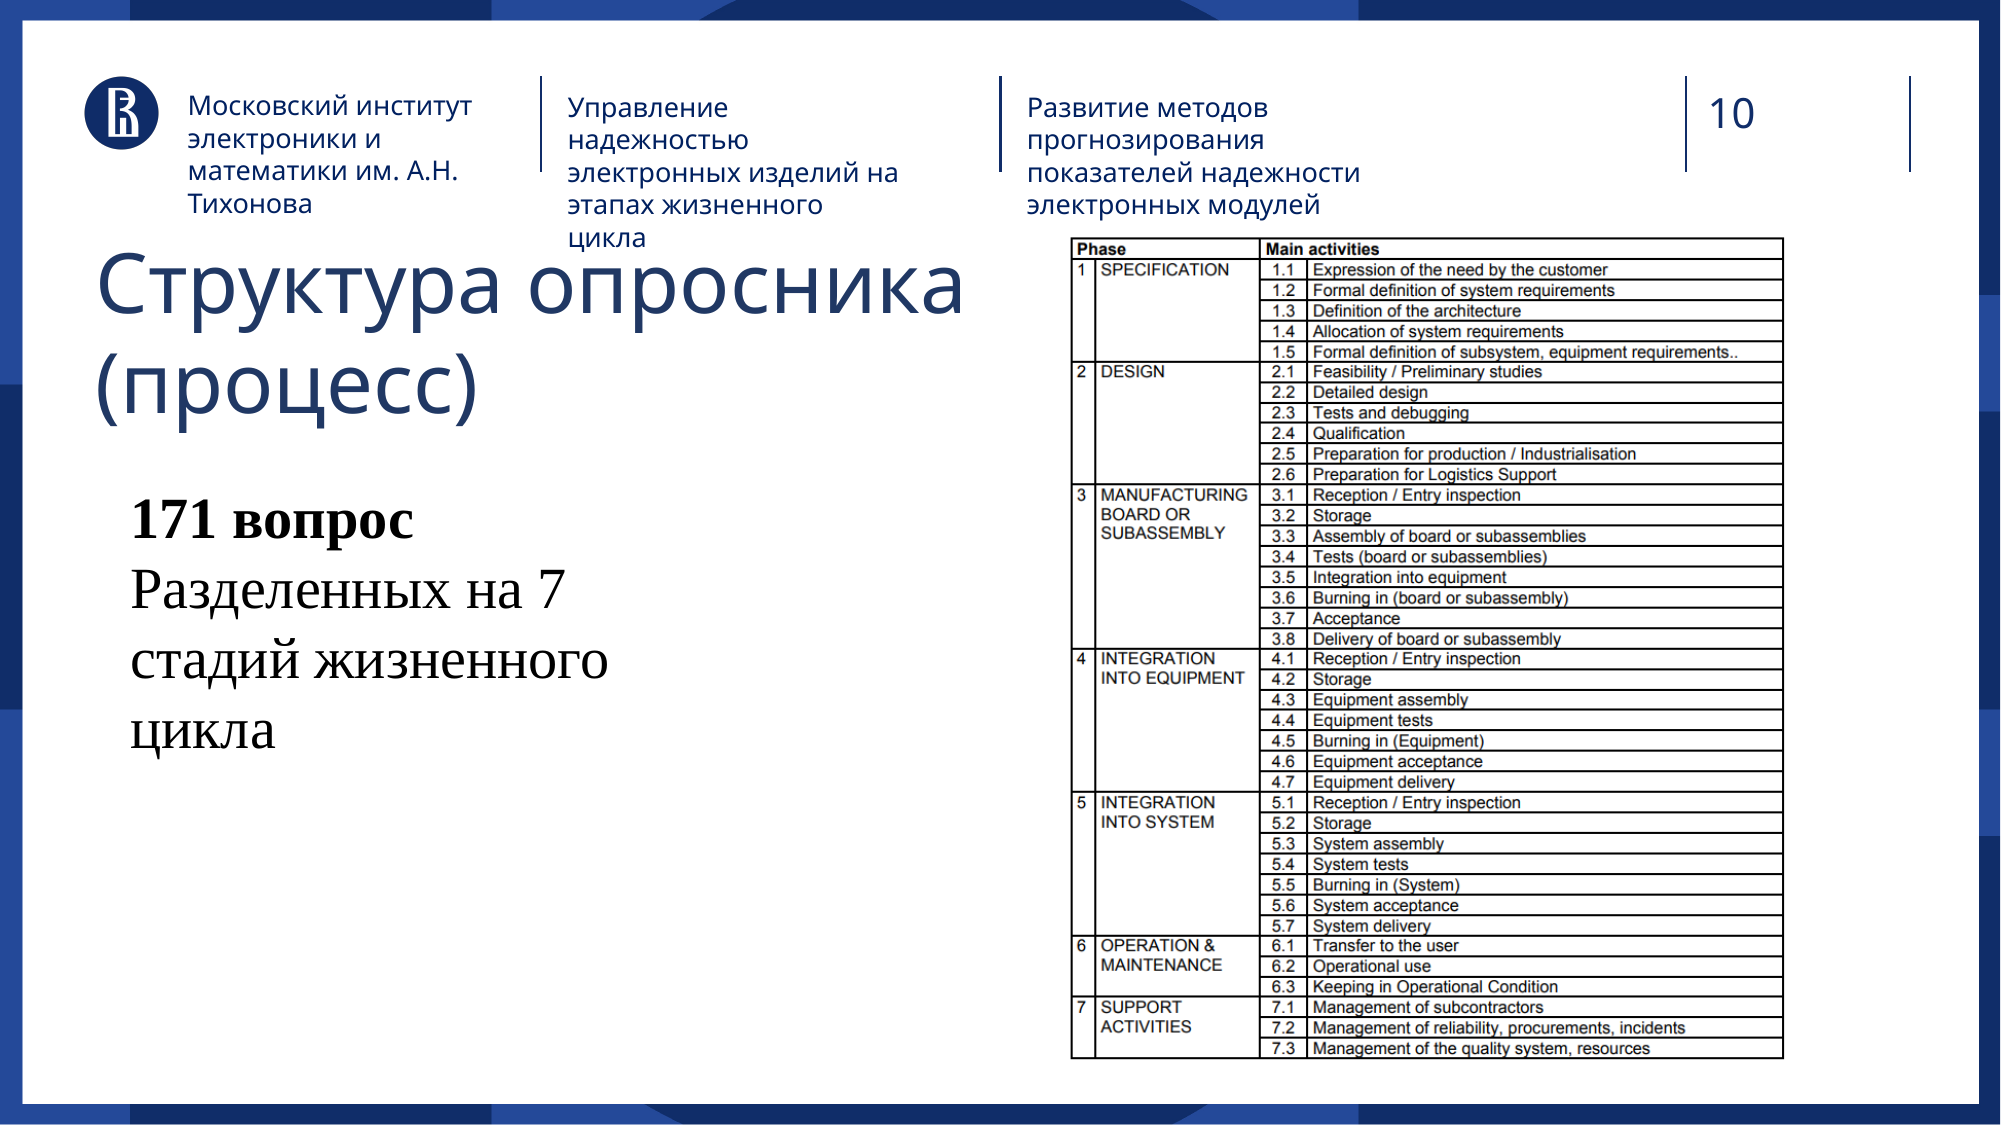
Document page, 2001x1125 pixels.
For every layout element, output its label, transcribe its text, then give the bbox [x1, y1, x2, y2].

text_box 171 вопрос Разделенных на 7 стадий жизненного цикла [115, 472, 740, 768]
list Московский институт электроники и математики им. А.Н. Тихонова [187, 88, 500, 157]
list Развитие методов прогнозирования показателей надежности электронных модулей [1026, 90, 1367, 157]
list Управление надежностью электронных изделий на этапах жизненного цикла [567, 90, 907, 157]
text_box Структура опросника (процесс) [81, 223, 1027, 438]
picture [0, 0, 2001, 1125]
